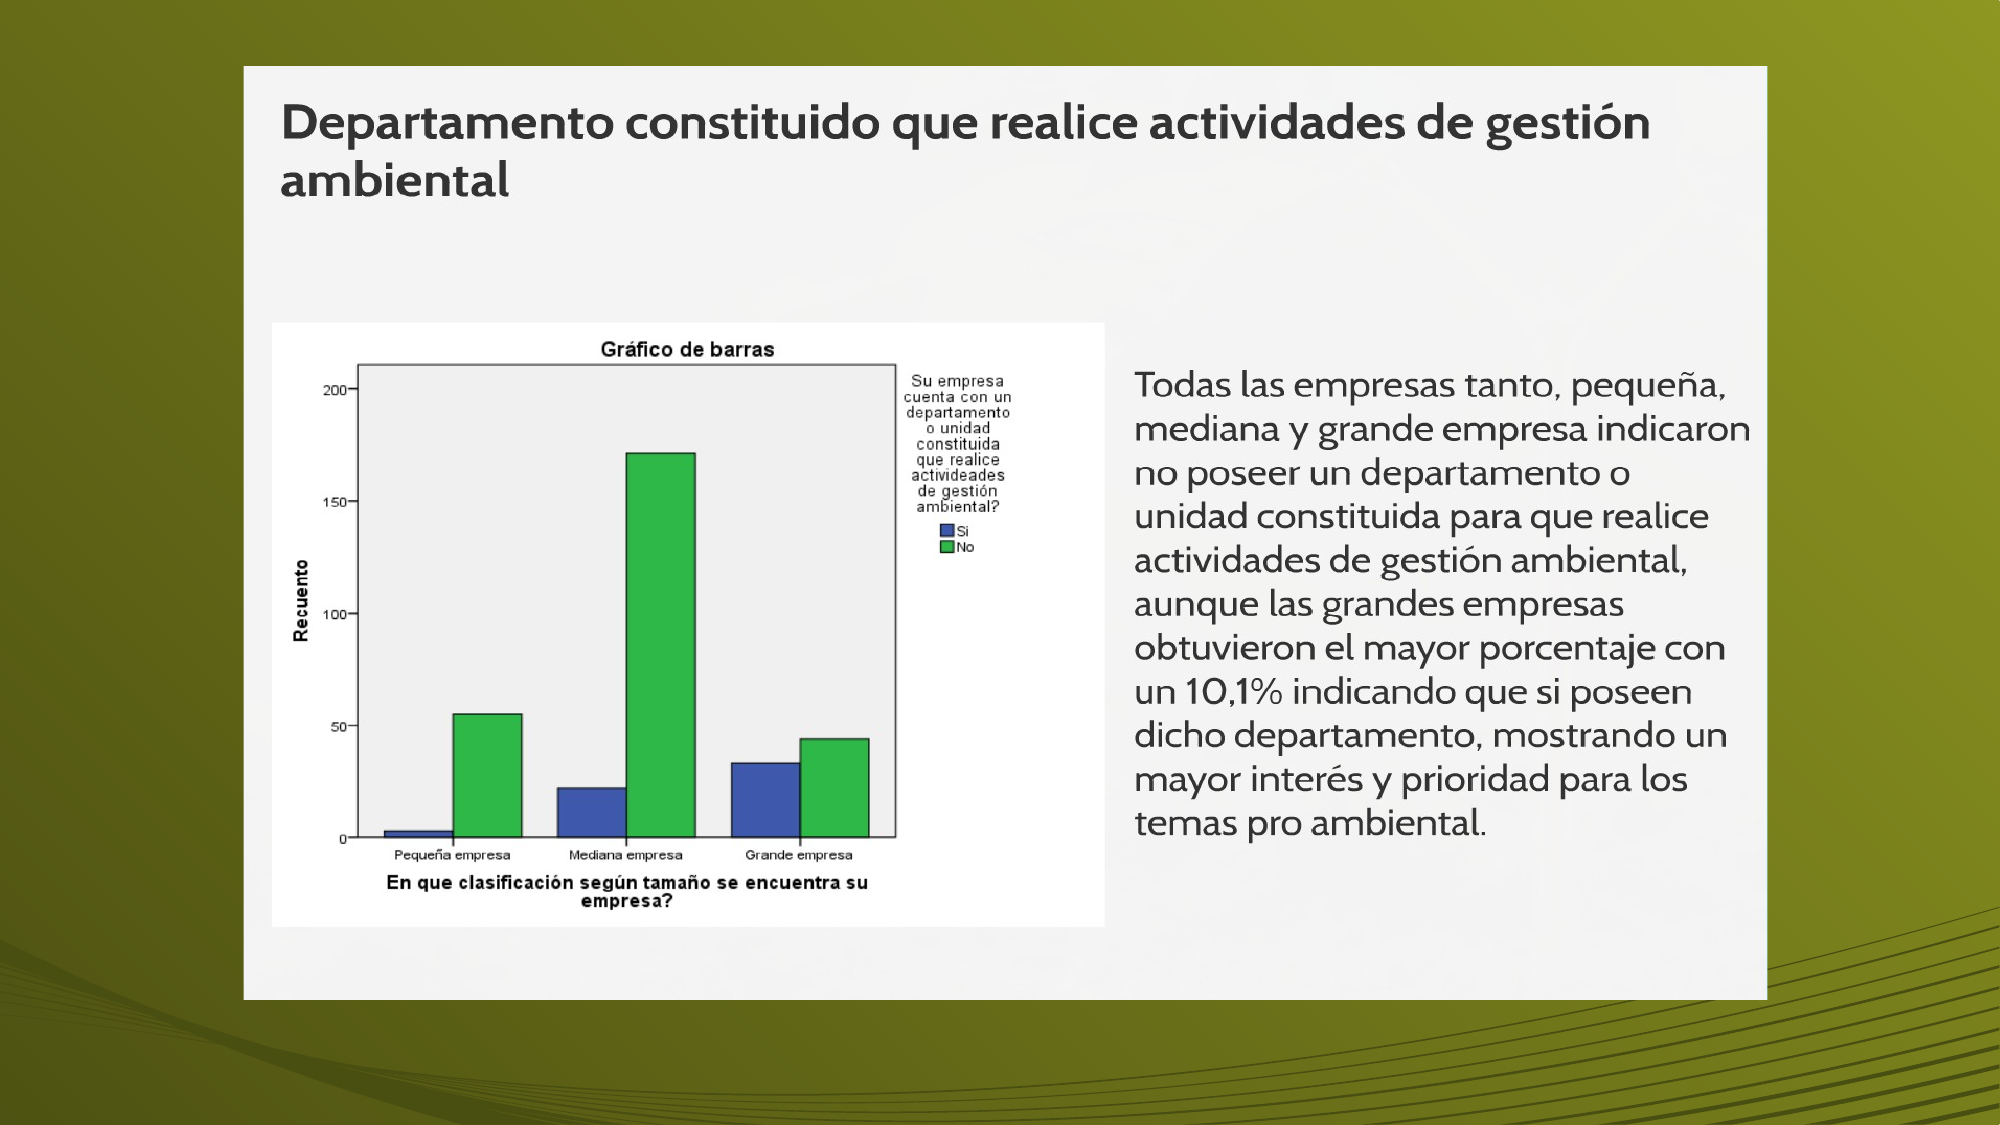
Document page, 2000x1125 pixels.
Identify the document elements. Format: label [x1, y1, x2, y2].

text_box [243, 66, 1768, 1000]
